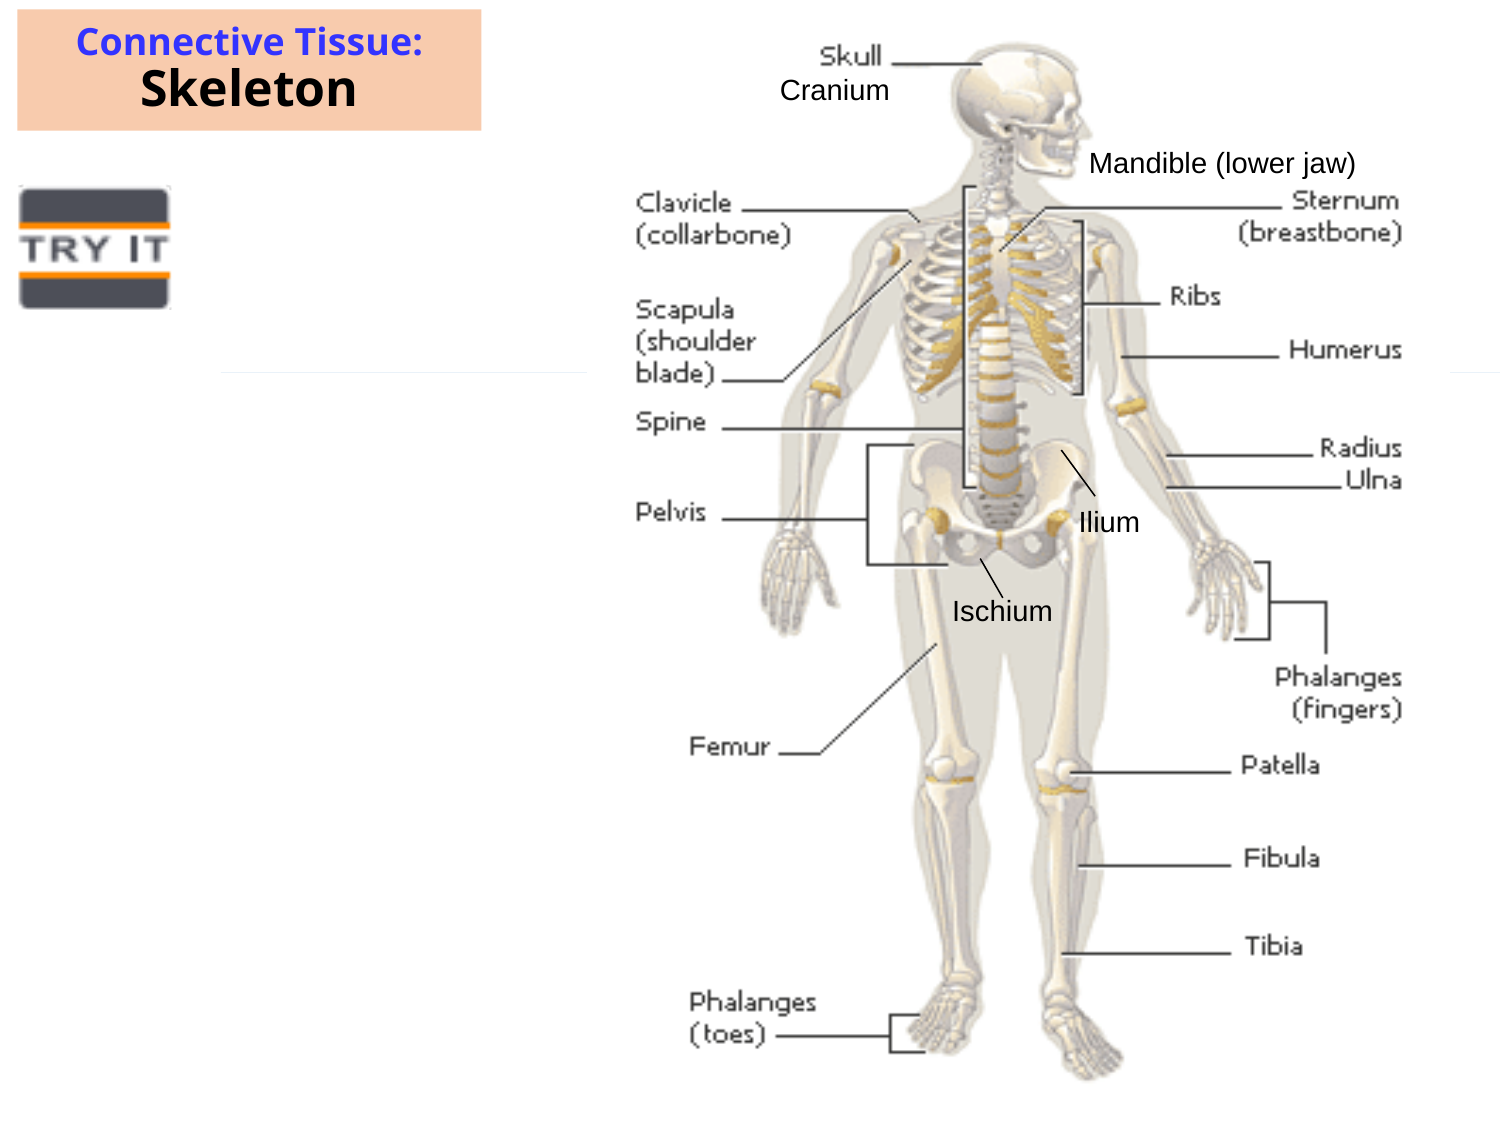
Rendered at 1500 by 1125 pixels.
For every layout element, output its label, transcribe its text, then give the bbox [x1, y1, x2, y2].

text_box Connective Tissue: Skeleton [17, 9, 482, 131]
picture [17, 184, 172, 310]
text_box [587, 20, 1450, 1105]
